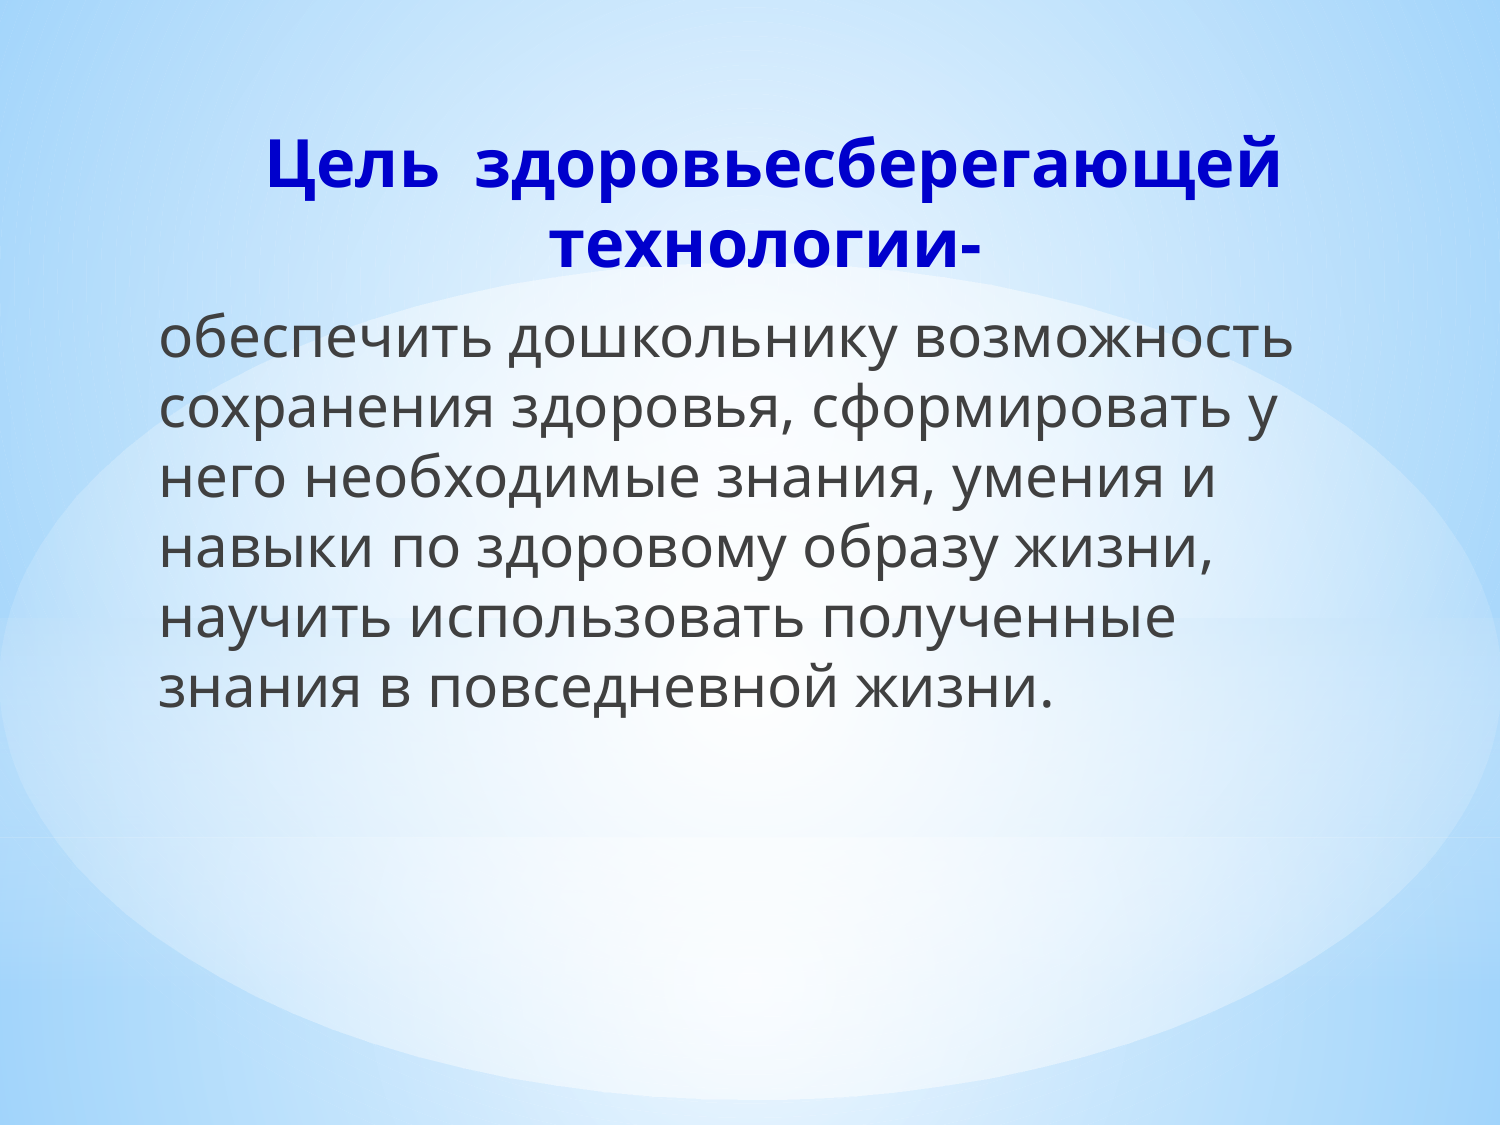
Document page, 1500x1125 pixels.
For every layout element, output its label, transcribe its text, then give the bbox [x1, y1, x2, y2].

list Цель здоровьесберегающей технологии- обеспечить дошкольнику возможность сохранения здоровья, сформировать у него необходимые знания, умения и навыки по здоровому образу жизни, научить использовать полученные знания в повседневной жизни. [135, 113, 1388, 1035]
